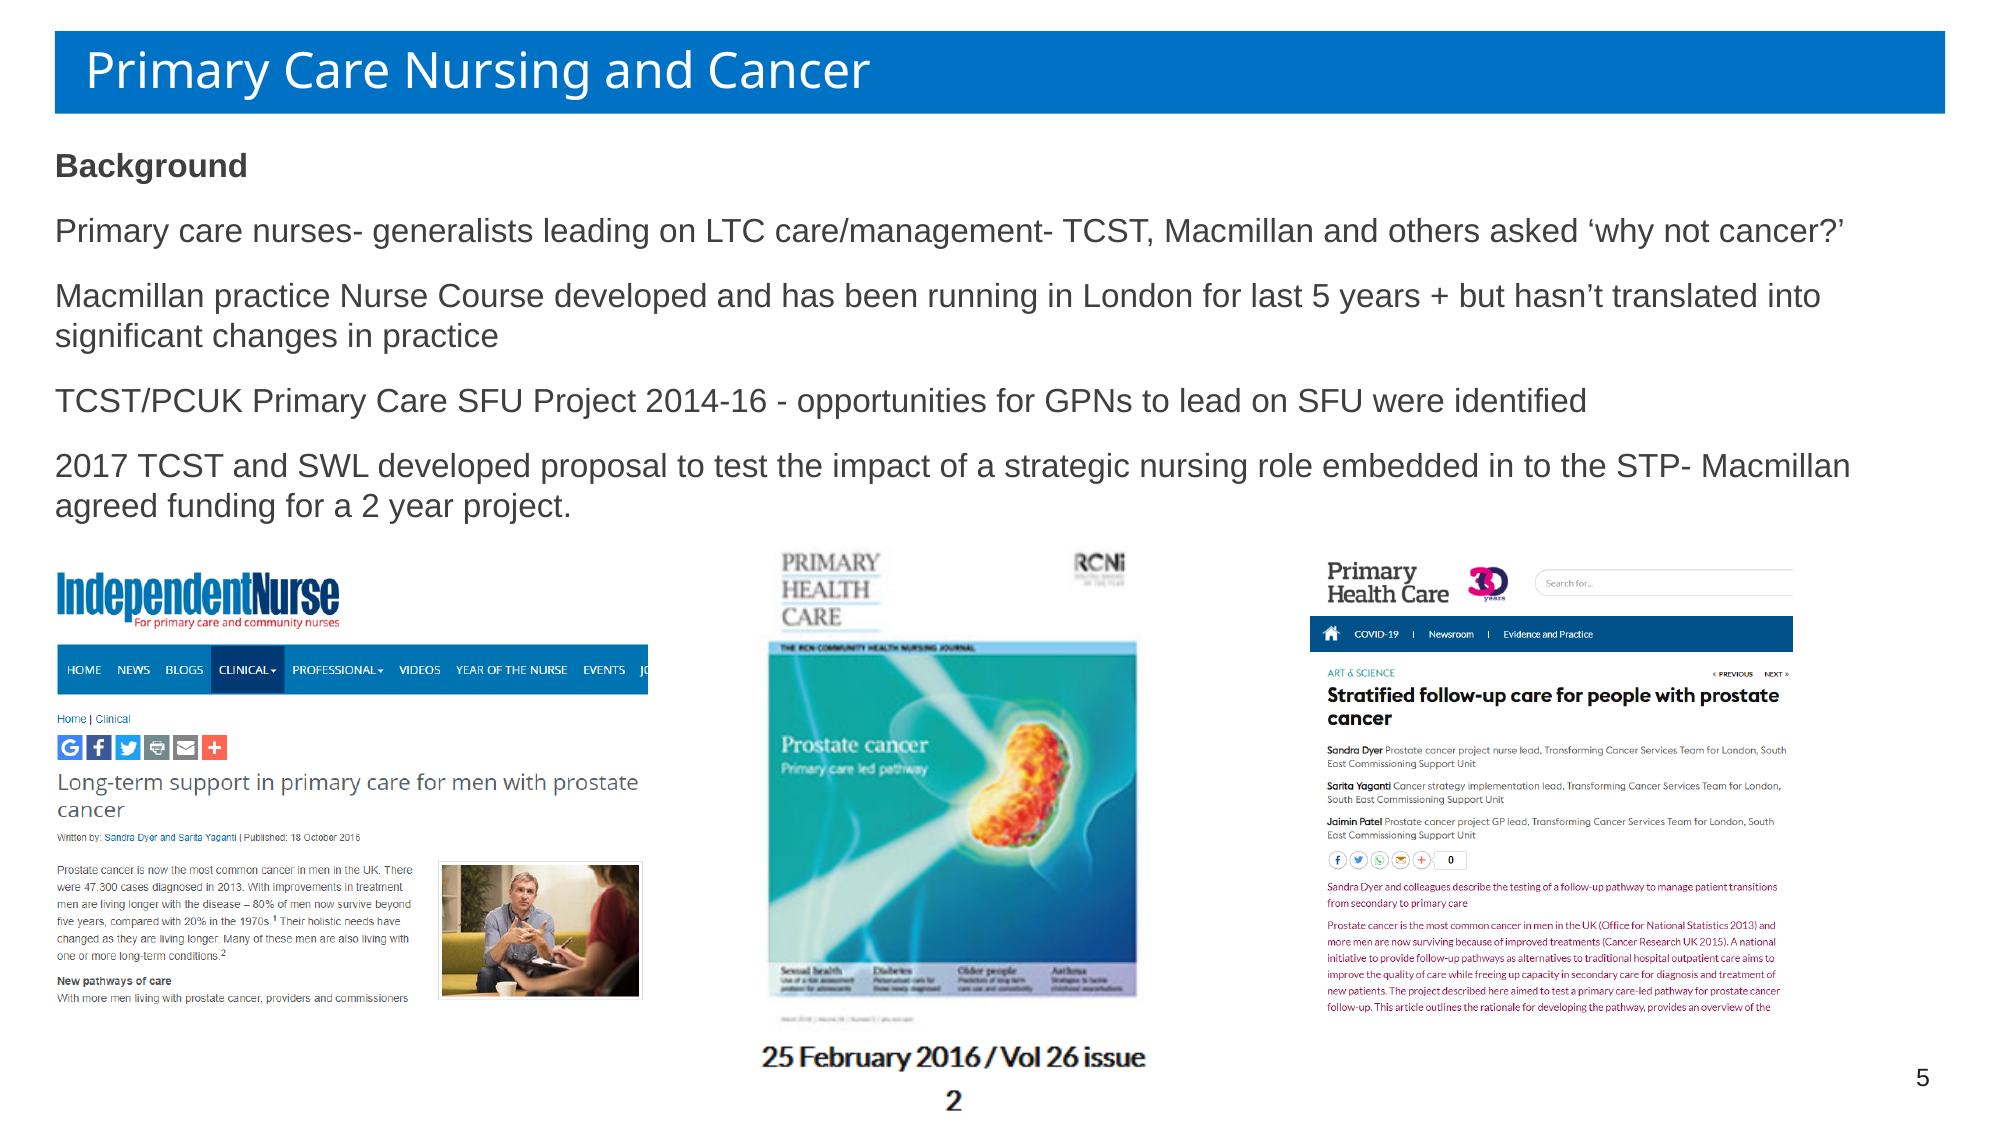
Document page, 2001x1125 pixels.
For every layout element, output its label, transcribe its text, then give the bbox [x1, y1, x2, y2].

picture [212, 647, 284, 692]
title Primary Care Nursing and Cancer [54, 31, 1946, 114]
picture [750, 495, 1159, 1125]
list Background Primary care nurses- generalists leading on LTC care/management- TCST, Macmillan and others asked ‘why not cancer?’ Macmillan practice Nurse Course developed and has been running in London for last 5 years + but hasn’t translated into significant changes in practice TCST/PCUK Primary Care SFU Project 2014-16 - opportunities for GPNs to lead on SFU were identified 2017 TCST and SWL developed proposal to test the impact of a strategic nursing role embedded in to the STP- Macmillan agreed funding for a 2 year project. [54, 144, 1946, 1107]
picture [1310, 550, 1794, 1017]
picture [54, 562, 649, 1008]
